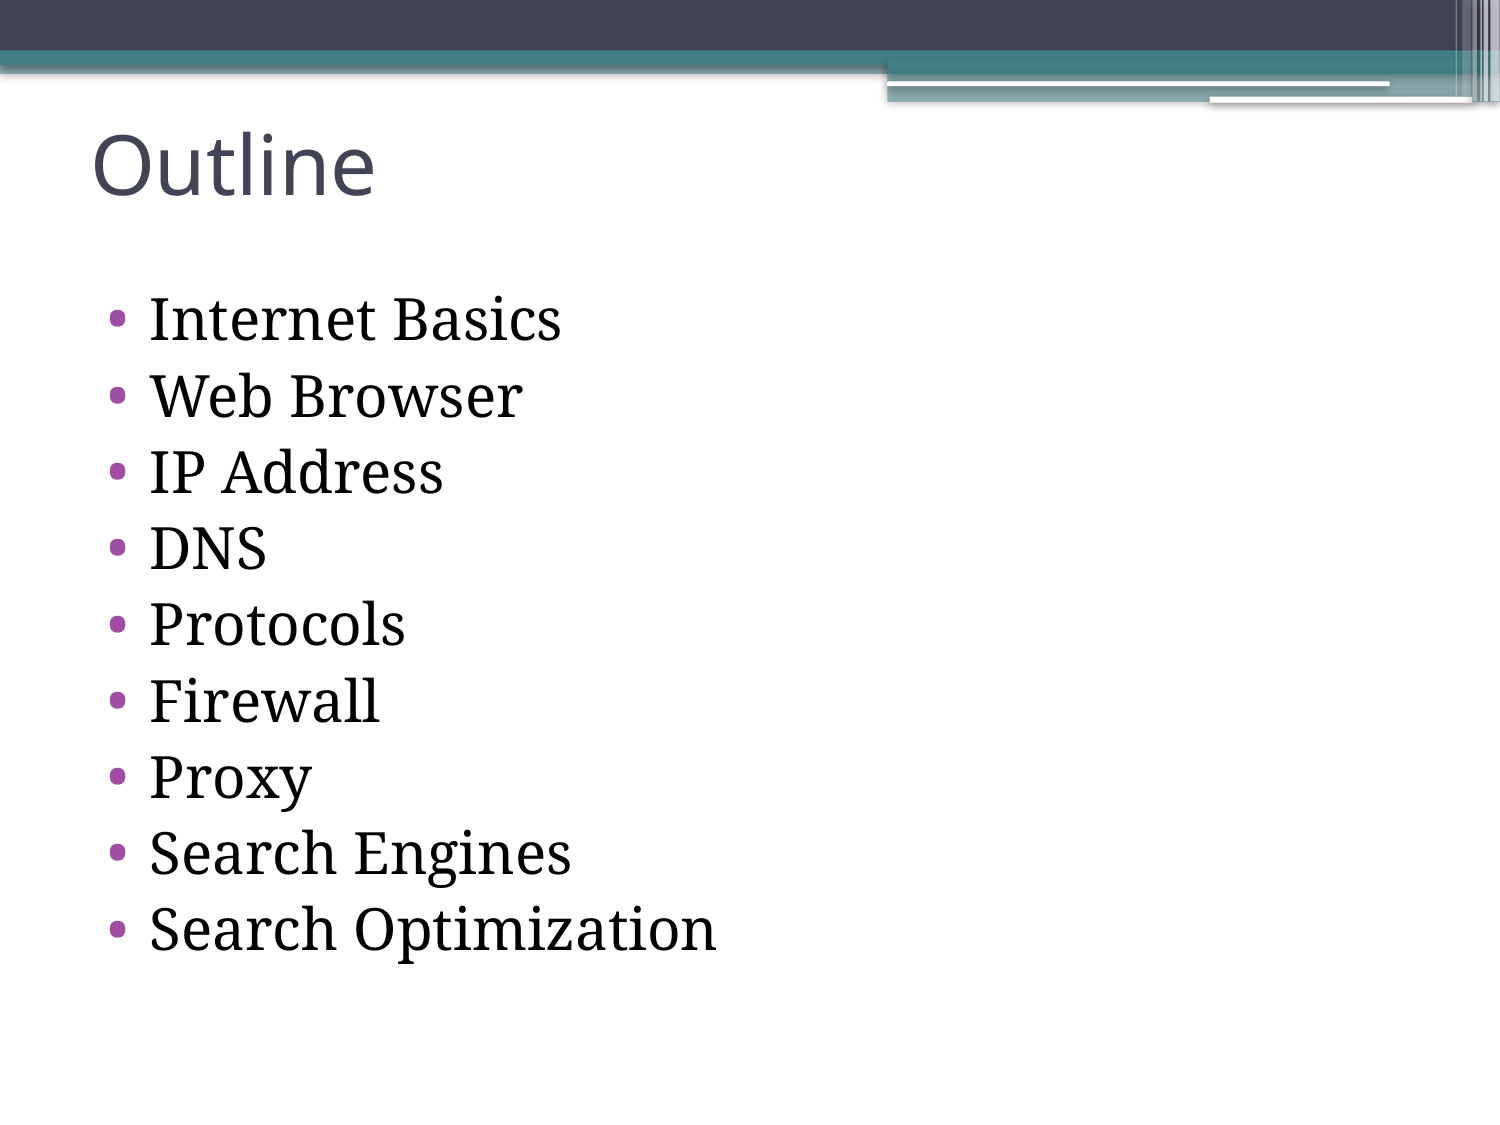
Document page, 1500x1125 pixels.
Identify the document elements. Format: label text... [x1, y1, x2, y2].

title Outline [74, 74, 1426, 251]
list Internet Basics Web Browser IP Address DNS Protocols Firewall Proxy Search Engines Search Optimization [74, 274, 1426, 1079]
